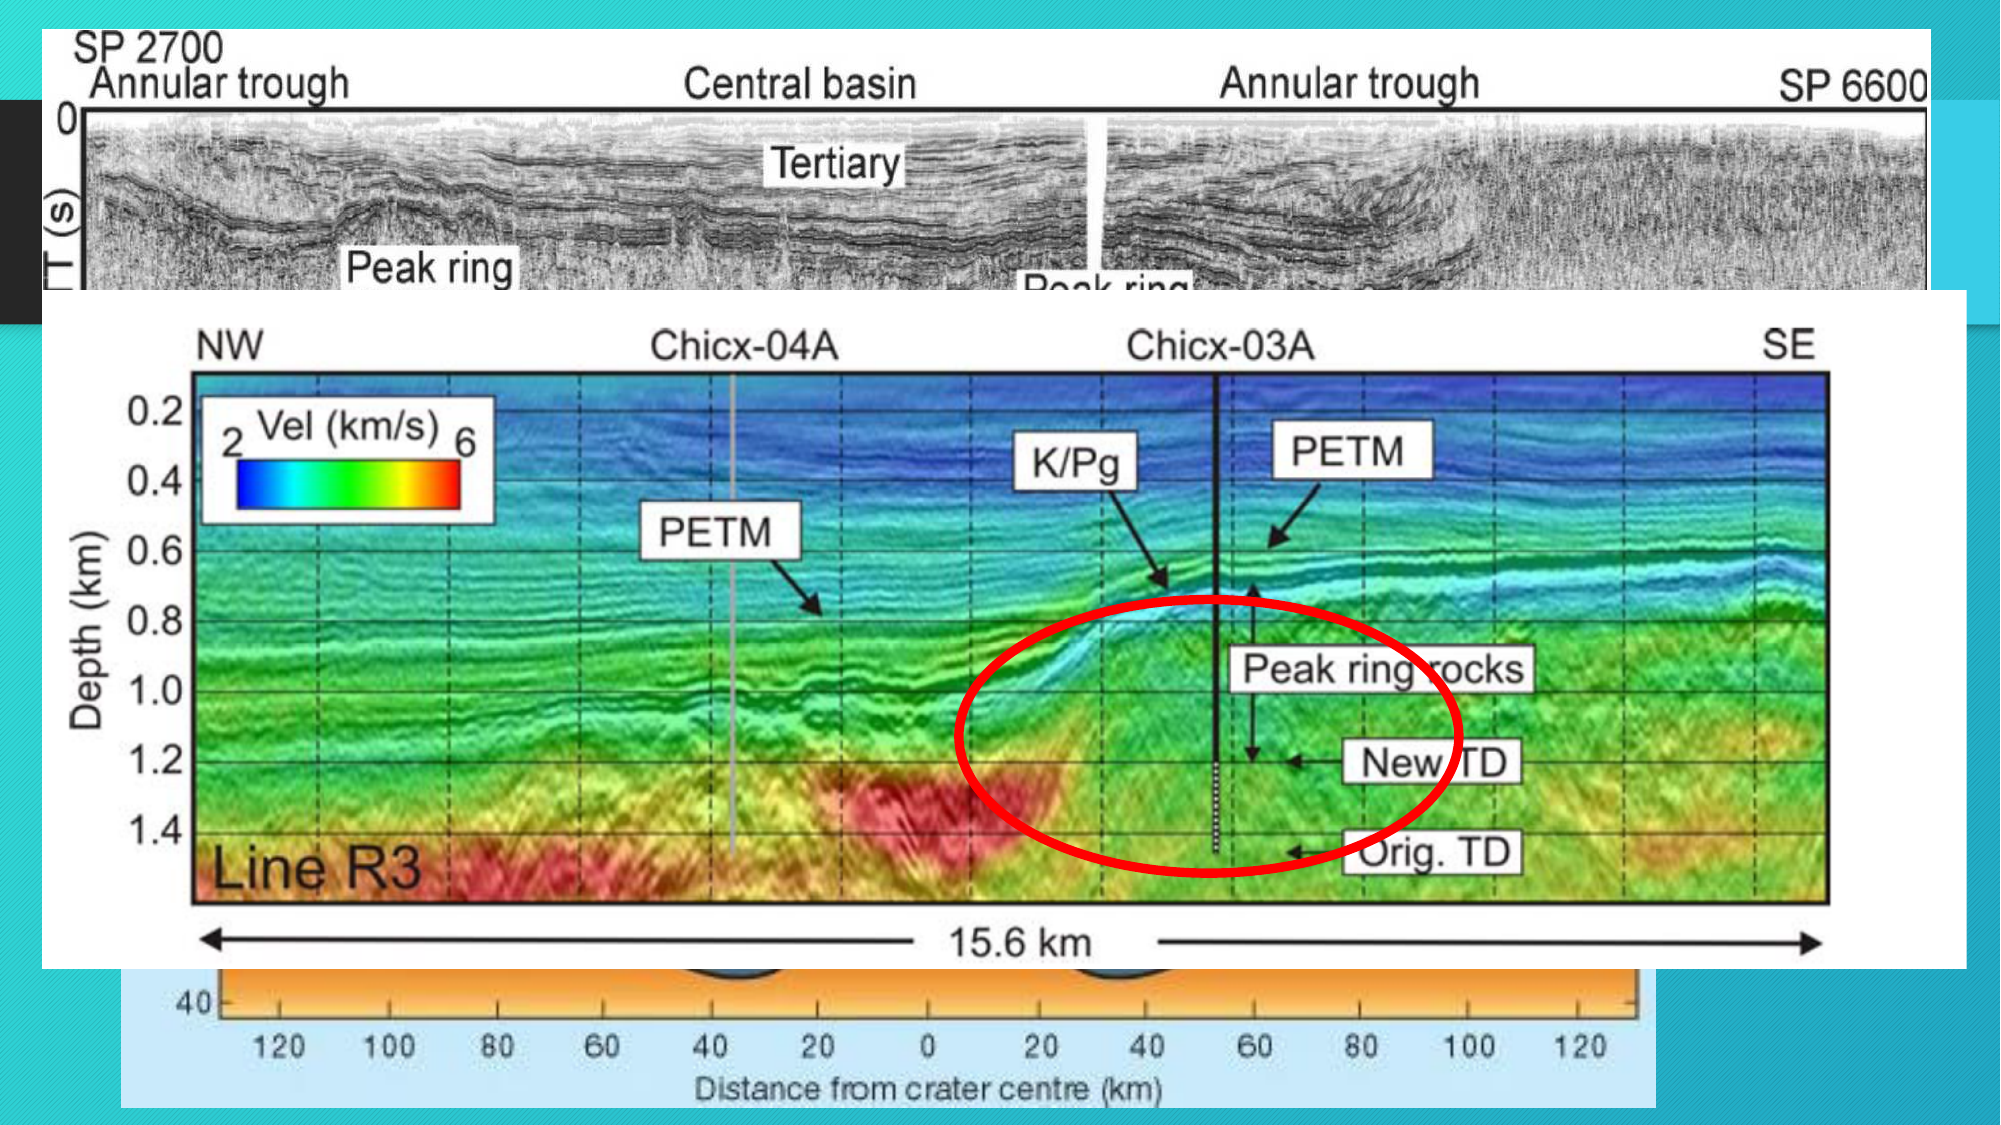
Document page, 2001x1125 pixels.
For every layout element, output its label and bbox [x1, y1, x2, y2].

text_box [120, 970, 1656, 1108]
list [41, 29, 1931, 290]
picture [0, 290, 2000, 970]
